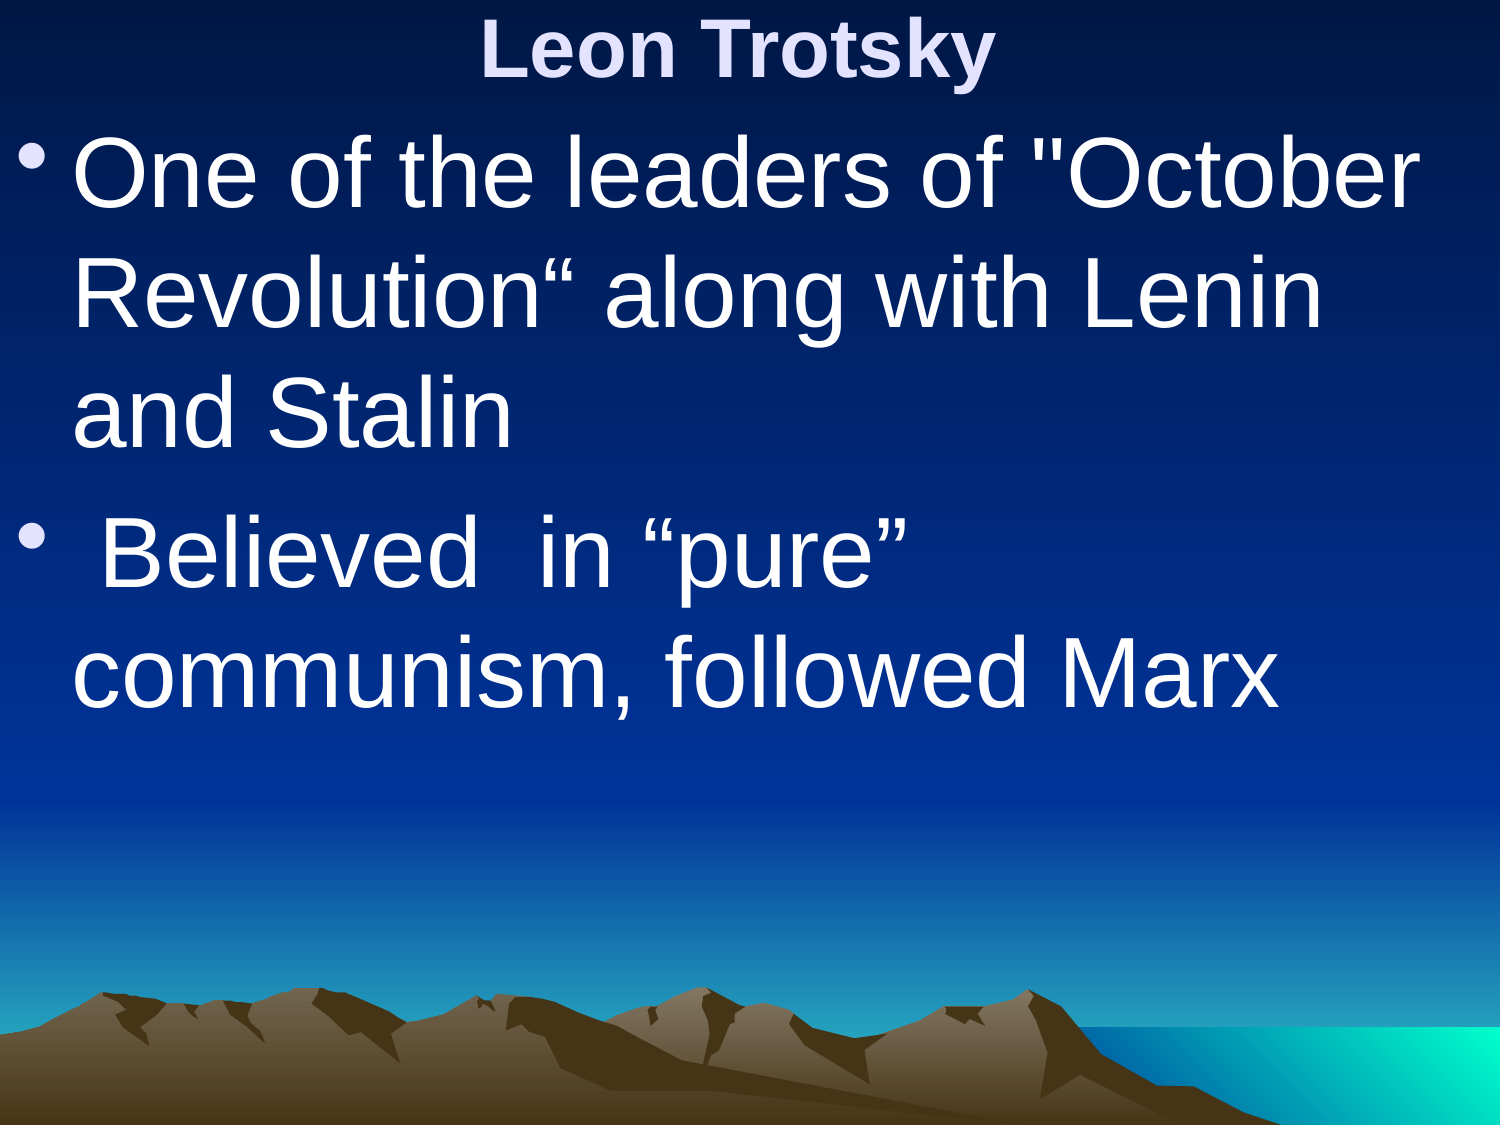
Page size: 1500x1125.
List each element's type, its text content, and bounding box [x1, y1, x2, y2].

title Leon Trotsky [75, 37, 1425, 99]
list One of the leaders of "October Revolution“ along with Lenin and Stalin Believed in “pure” communism, followed Marx [0, 99, 1500, 950]
